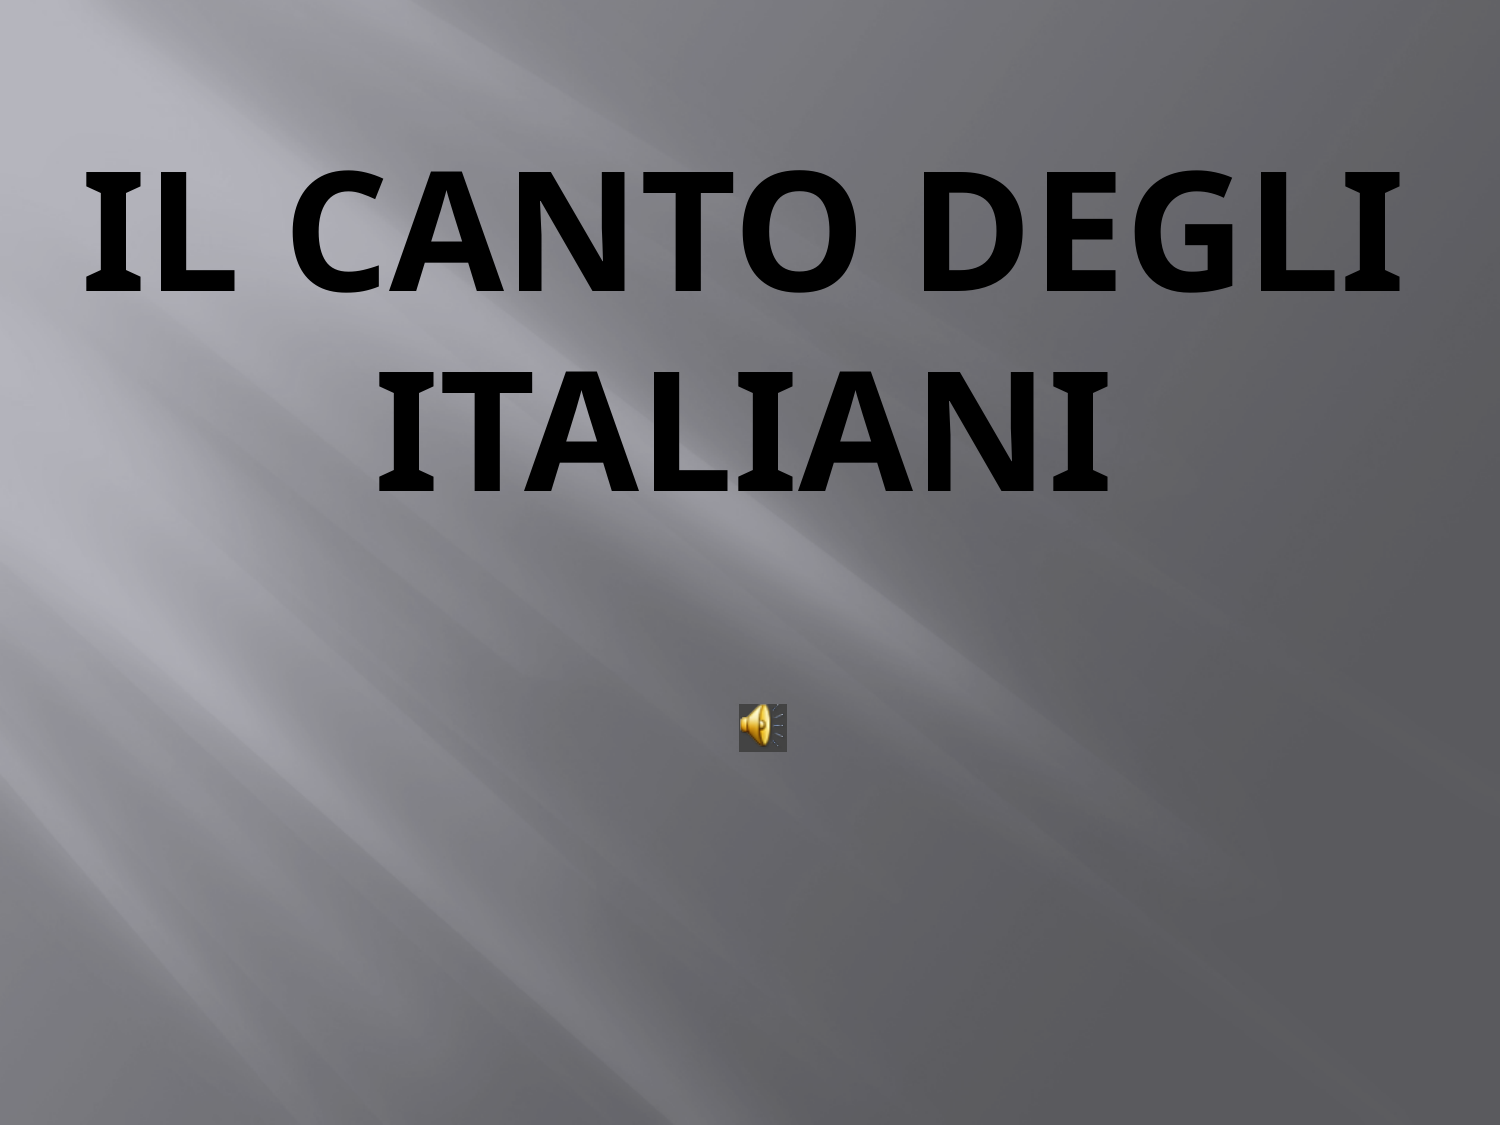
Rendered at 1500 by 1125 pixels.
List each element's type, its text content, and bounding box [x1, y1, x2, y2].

title Il canto degli italiani [69, 224, 1420, 525]
picture [738, 702, 789, 754]
